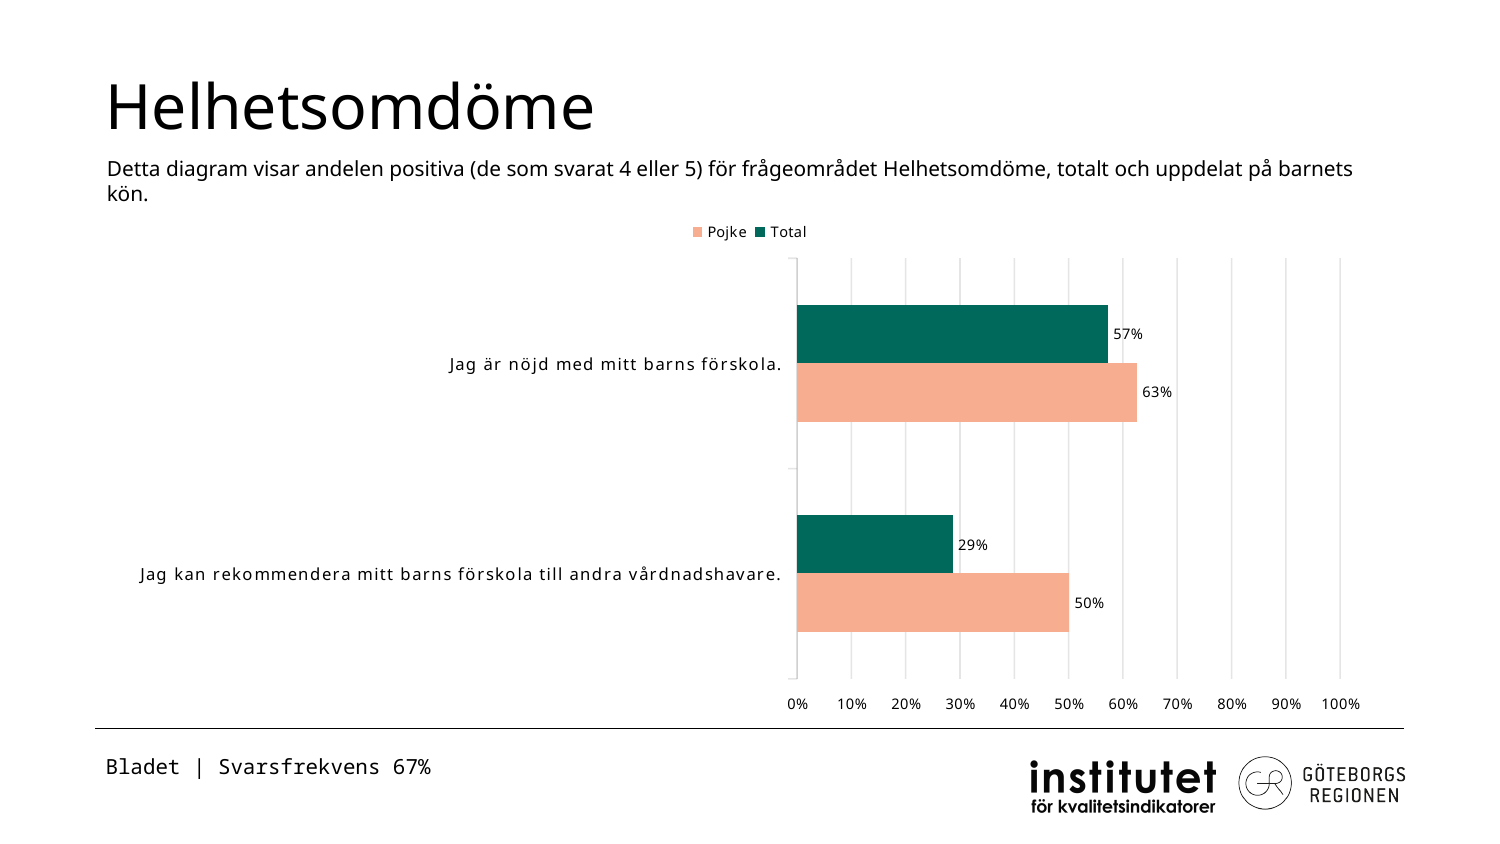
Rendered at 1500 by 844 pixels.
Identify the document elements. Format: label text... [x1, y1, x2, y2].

text_box Detta diagram visar andelen positiva (de som svarat 4 eller 5) för frågeområdet Helhetsomdöme, totalt och uppdelat på barnets kön. [92, 148, 1409, 213]
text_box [114, 204, 1385, 725]
text_box Bladet | Svarsfrekvens 67% [90, 746, 986, 787]
title Helhetsomdöme [90, 59, 1412, 149]
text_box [118, 667, 1382, 753]
picture [1029, 753, 1218, 818]
